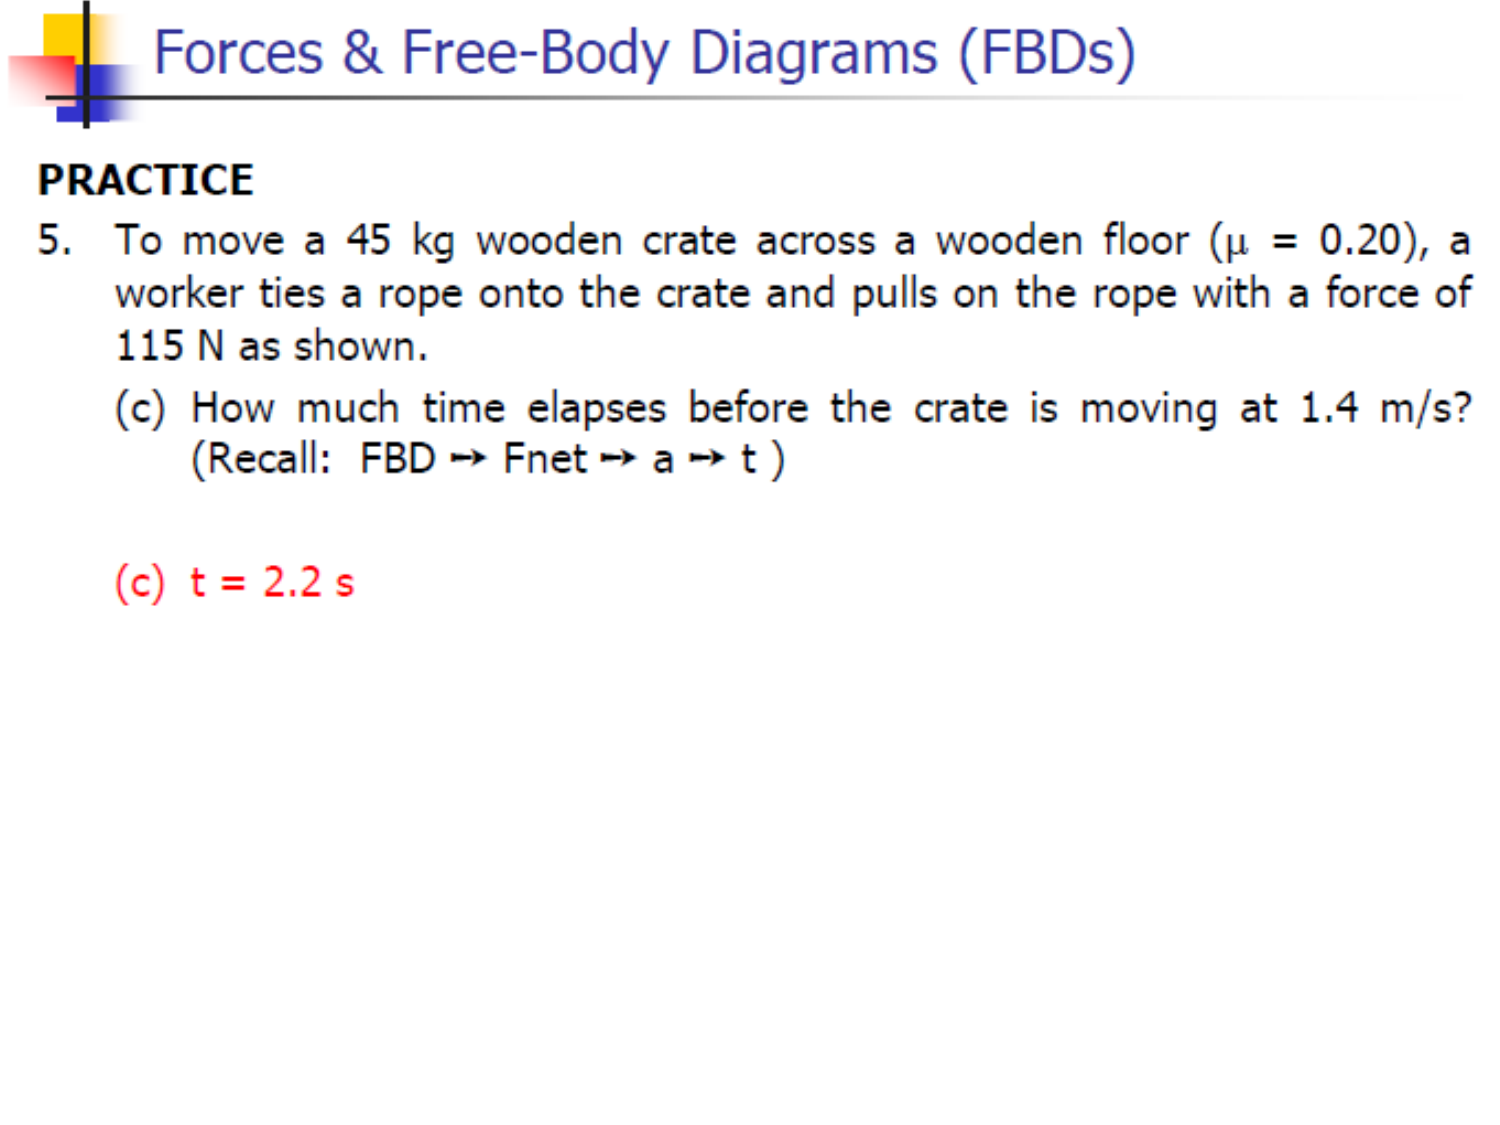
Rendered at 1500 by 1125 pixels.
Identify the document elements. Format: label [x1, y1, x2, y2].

picture [0, 0, 1500, 639]
